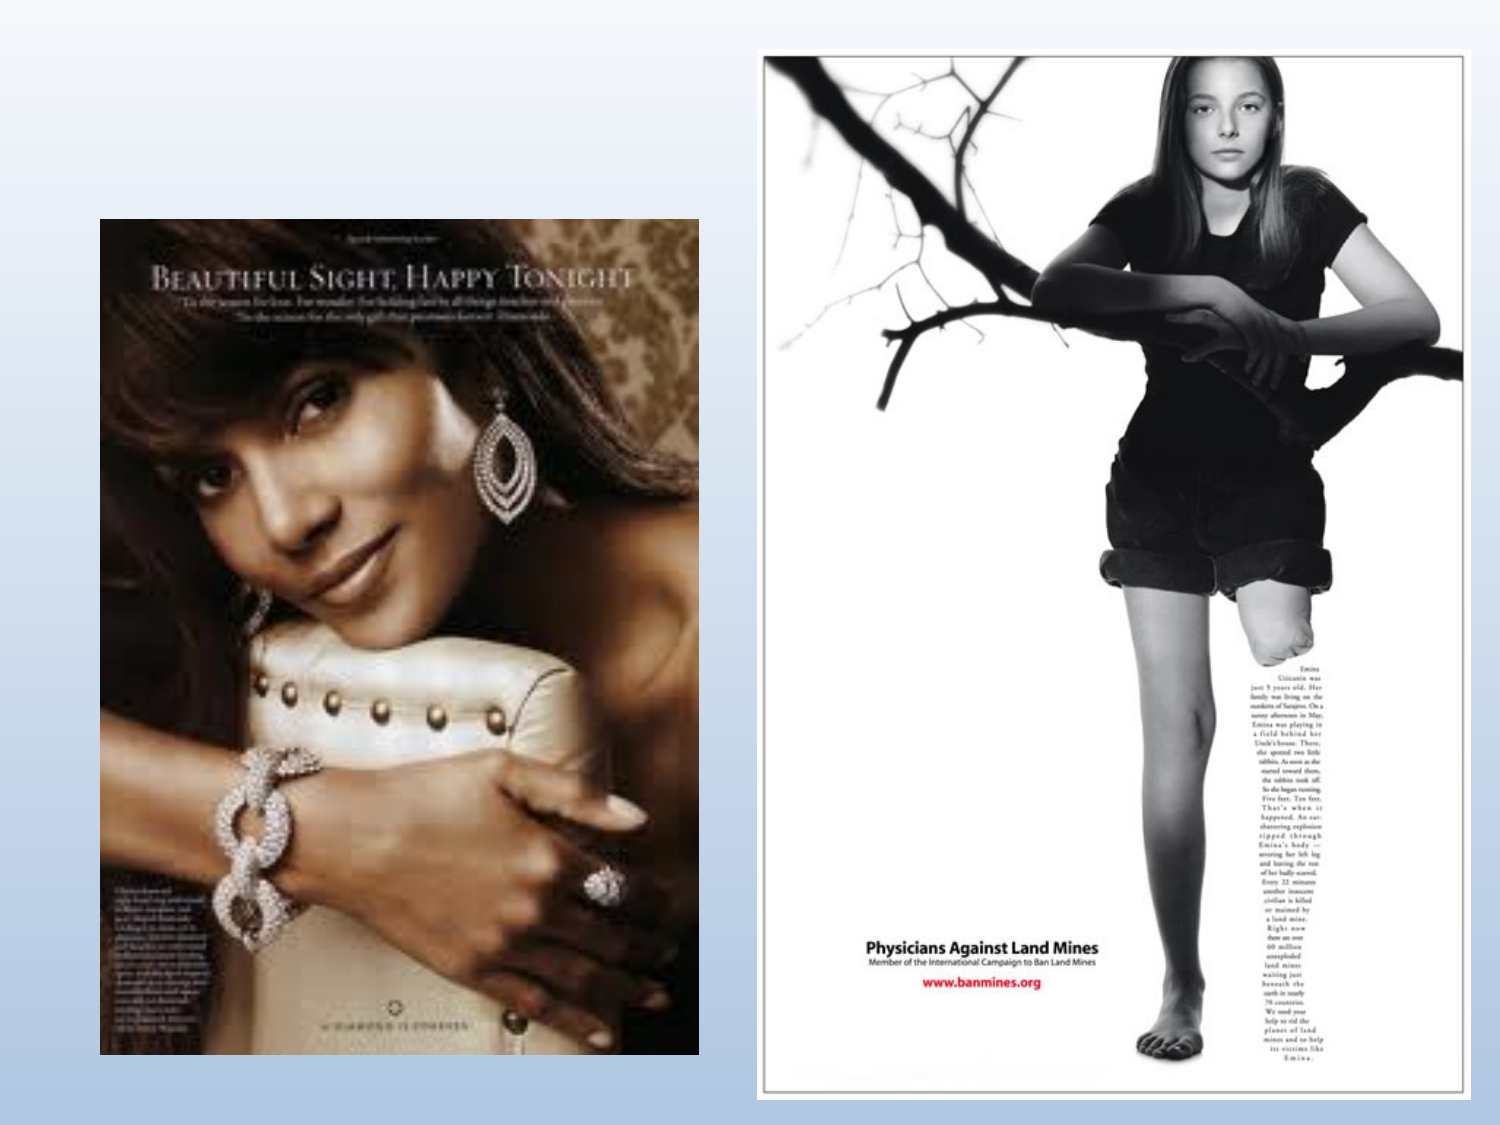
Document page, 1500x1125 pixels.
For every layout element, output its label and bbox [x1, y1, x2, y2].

picture [756, 49, 1471, 1101]
picture [99, 219, 699, 1055]
